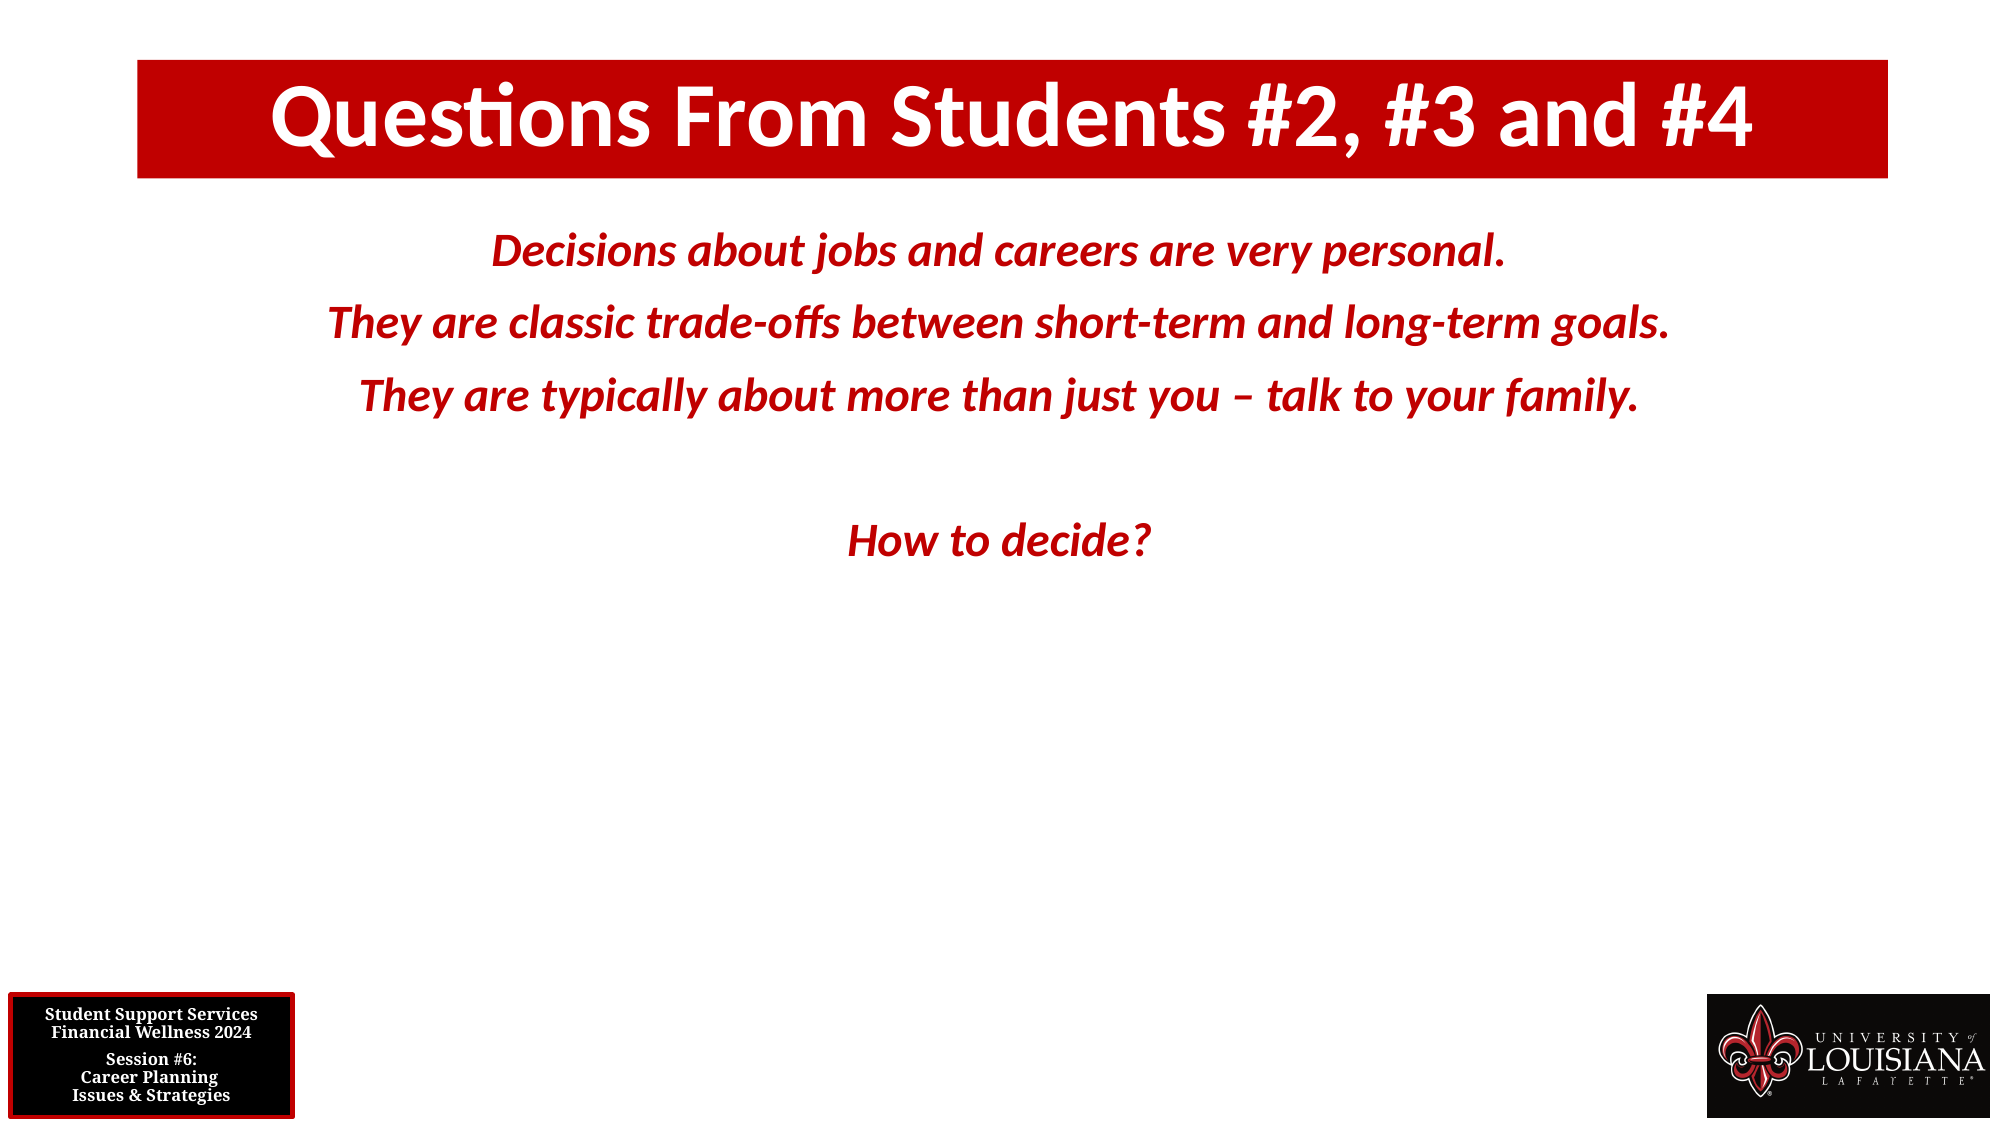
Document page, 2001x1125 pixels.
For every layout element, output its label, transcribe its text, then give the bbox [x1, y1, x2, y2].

text_box Decisions about jobs and careers are very personal. They are classic trade-offs between short-term and long-term goals. They are typically about more than just you – talk to your family. How to decide? [137, 217, 1863, 1014]
text_box Questions From Students #2, #3 and #4 [137, 59, 1888, 179]
picture [1707, 994, 1990, 1118]
